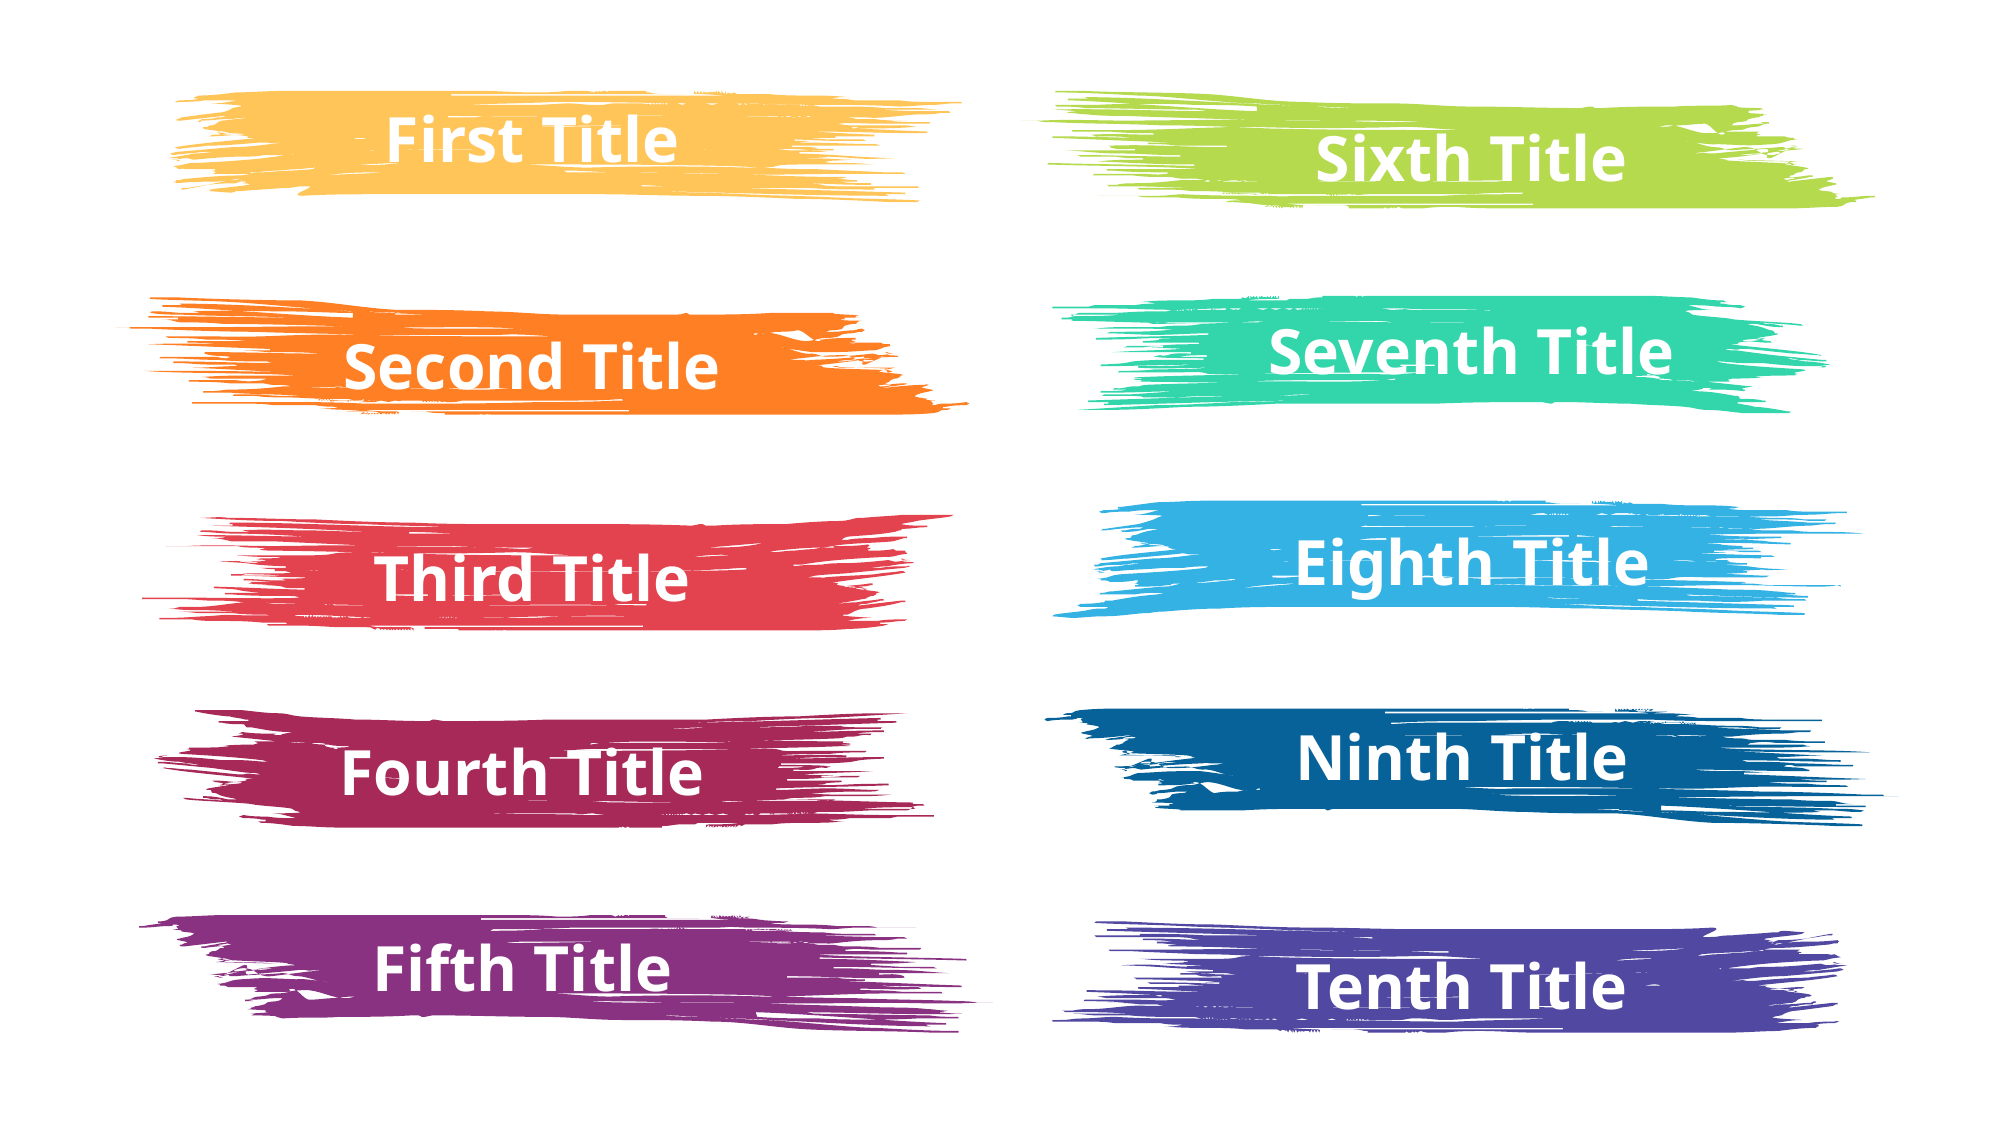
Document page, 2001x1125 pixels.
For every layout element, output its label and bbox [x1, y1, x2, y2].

text_box [1052, 294, 1835, 414]
text_box [1052, 921, 1852, 1033]
text_box [115, 297, 970, 417]
text_box [1044, 706, 1899, 827]
text_box [1052, 500, 1865, 619]
text_box [141, 514, 955, 633]
text_box [162, 90, 962, 203]
text_box [138, 914, 994, 1033]
text_box [1020, 90, 1876, 209]
text_box [149, 709, 935, 830]
